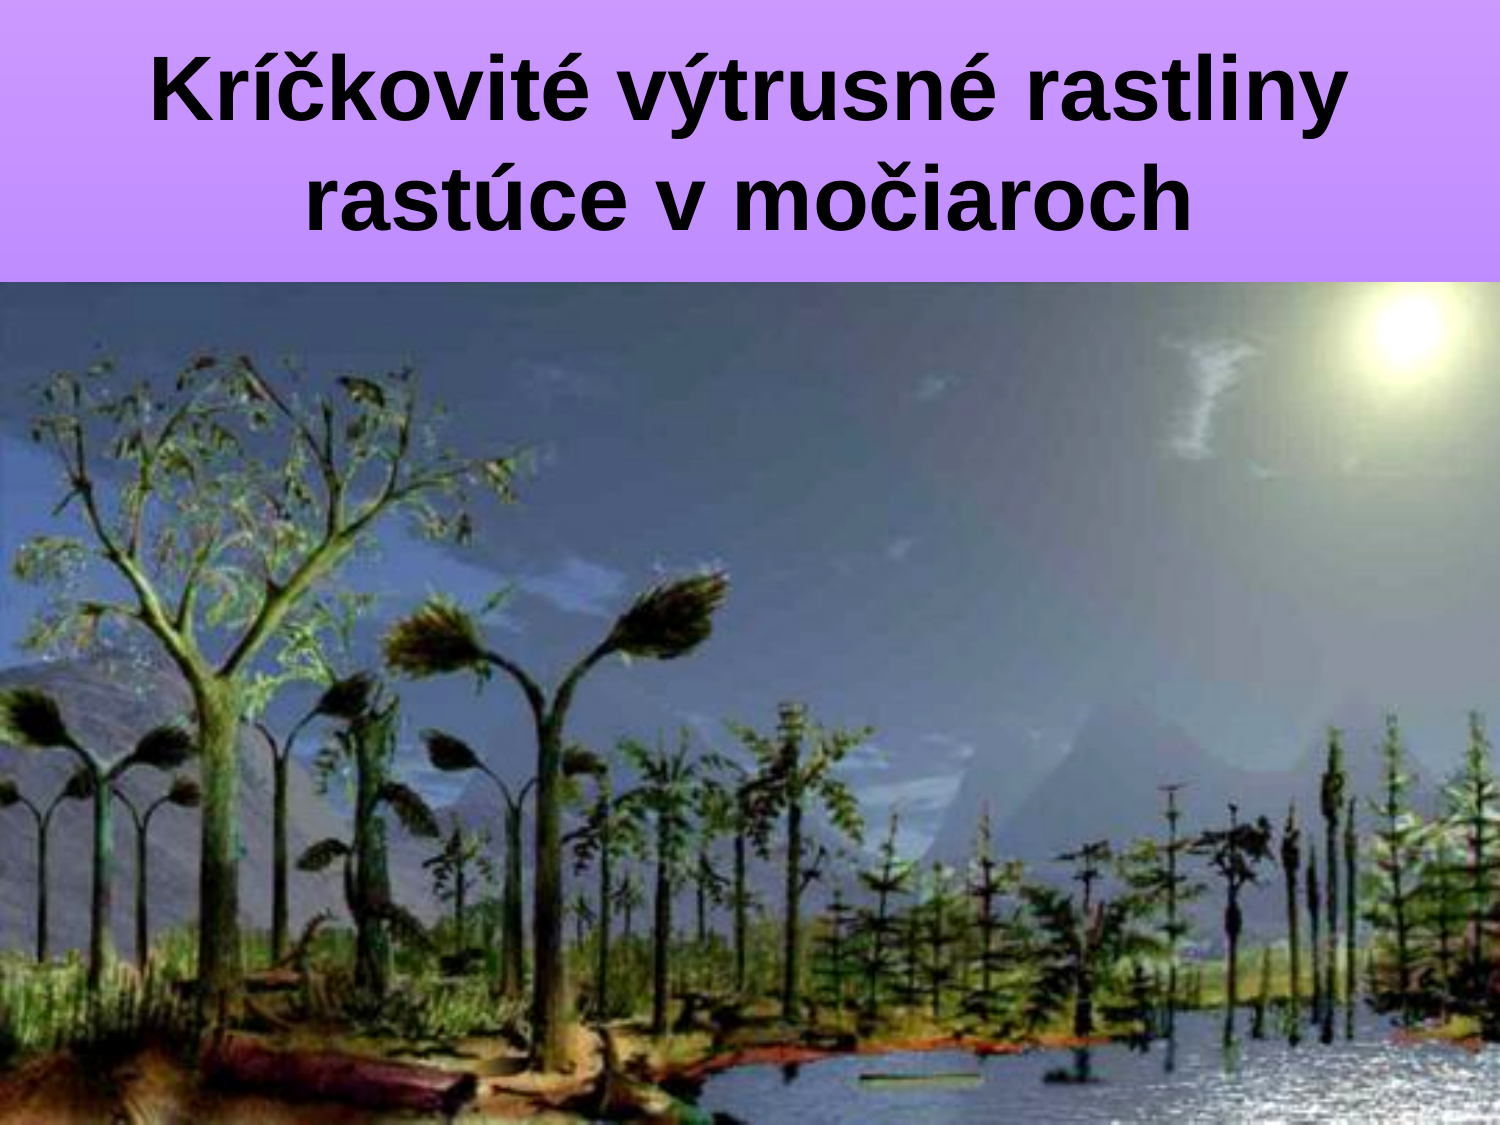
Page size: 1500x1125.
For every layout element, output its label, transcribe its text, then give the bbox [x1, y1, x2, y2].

title Kríčkovité výtrusné rastliny rastúce v močiaroch [74, 44, 1426, 233]
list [0, 282, 1500, 1125]
